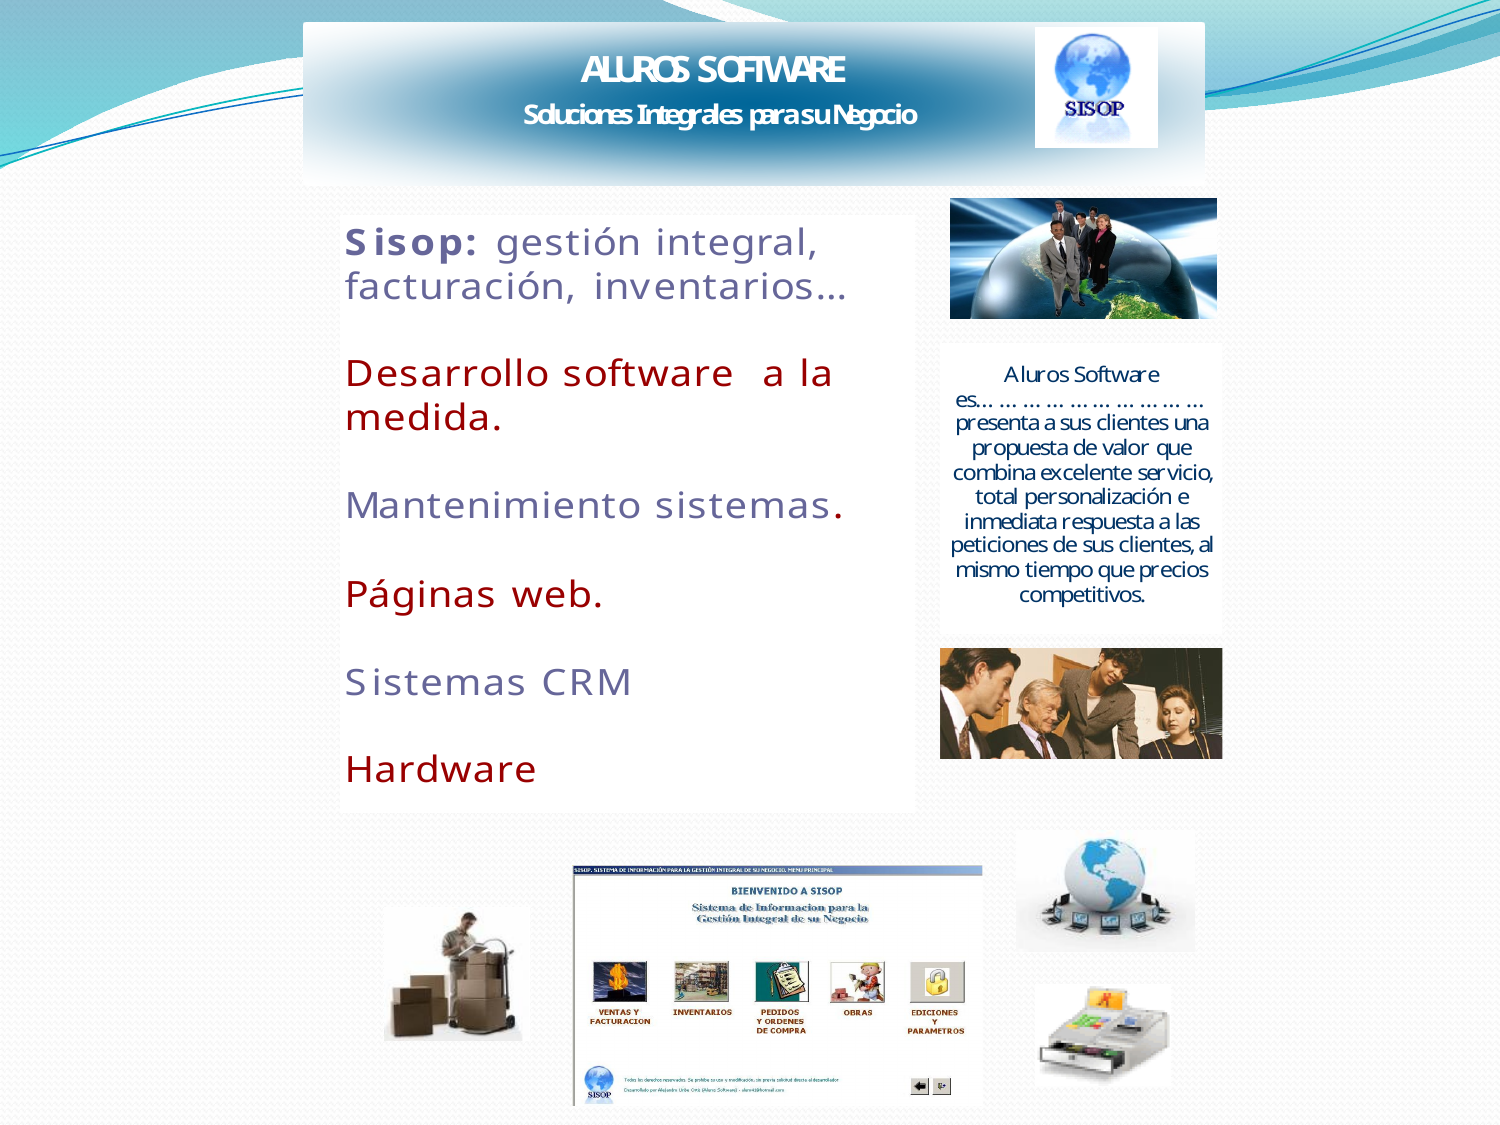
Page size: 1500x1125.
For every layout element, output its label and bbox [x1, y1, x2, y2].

picture [301, 21, 1223, 1107]
